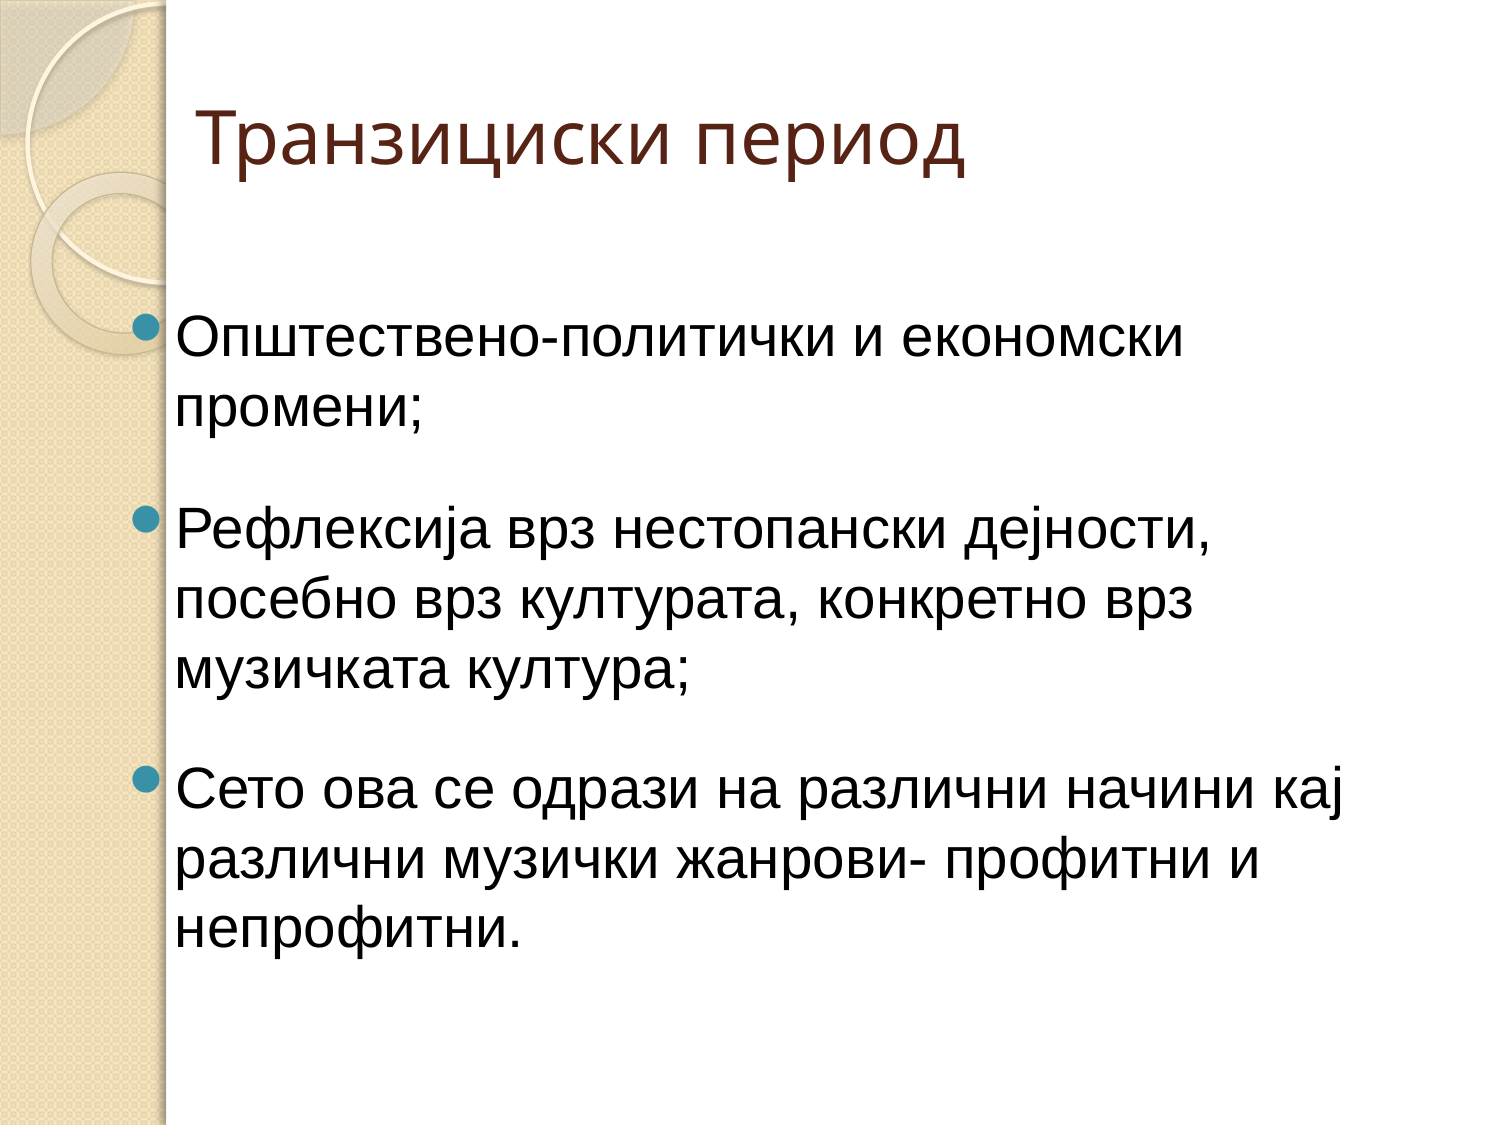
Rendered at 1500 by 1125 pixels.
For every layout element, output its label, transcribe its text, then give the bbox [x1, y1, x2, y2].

title Транзициски период [157, 42, 1500, 216]
list Општествено-политички и економски промени; Рефлексија врз нестопански дејности, посебно врз културата, конкретно врз музичката култура; Сето ова се одрази на различни начини кај различни музички жанрови- профитни и непрофитни. [100, 290, 1437, 982]
